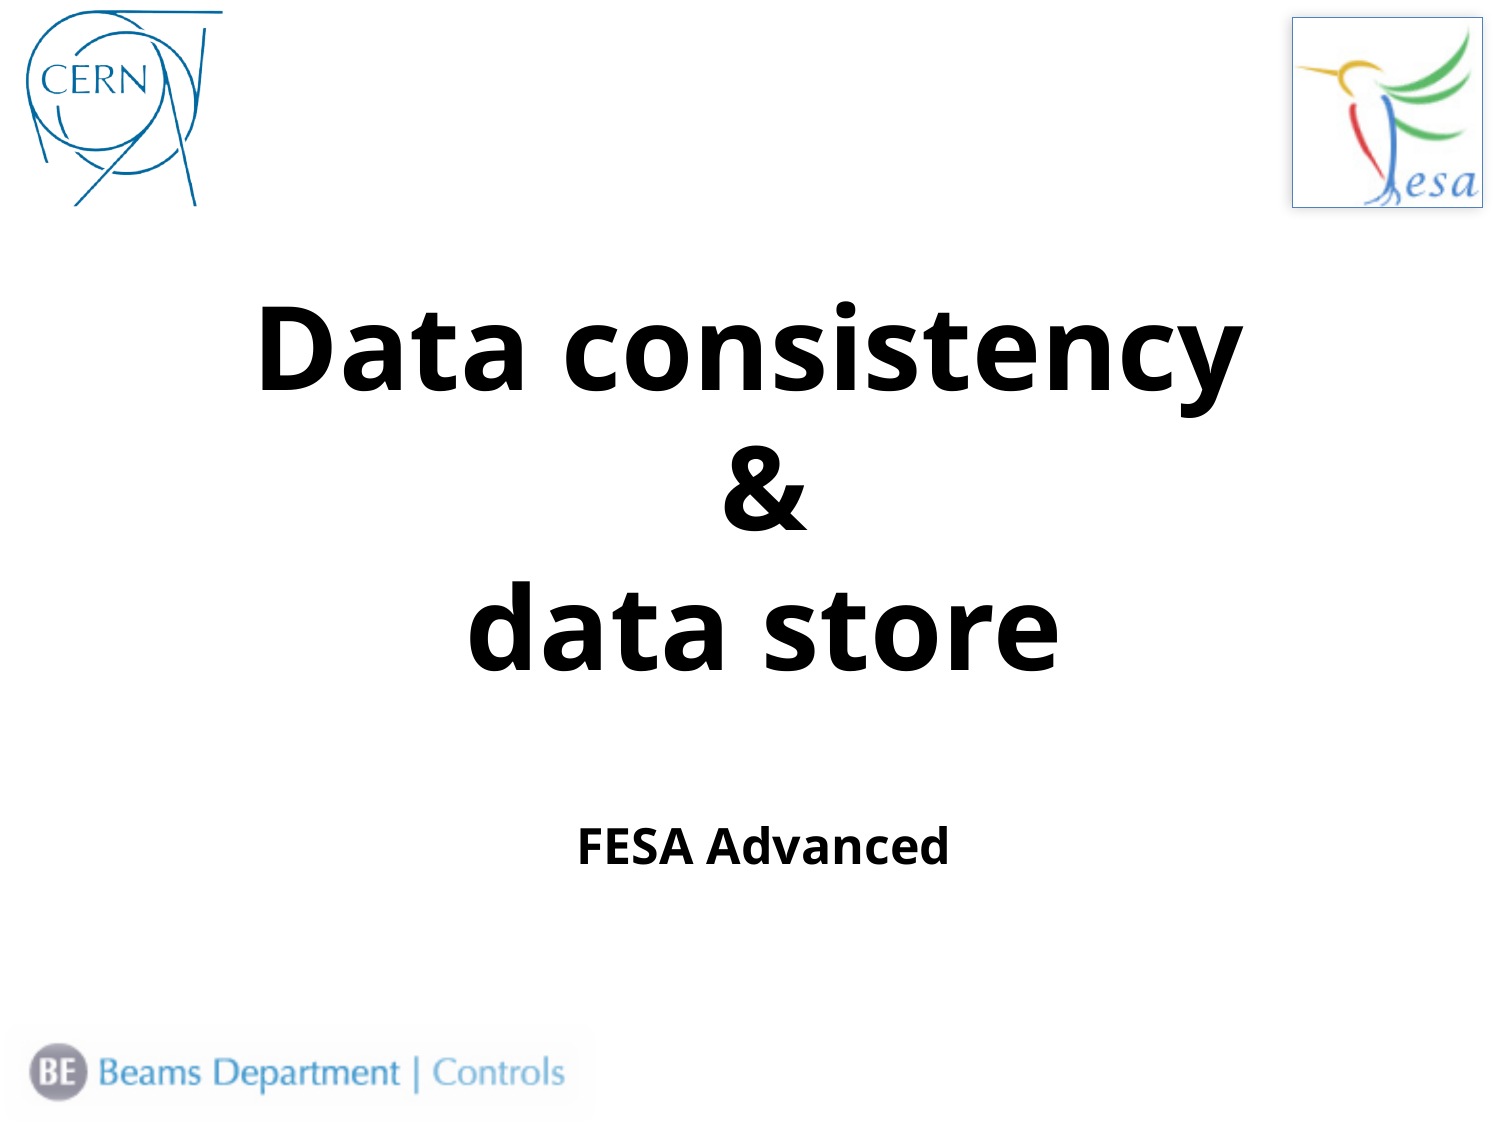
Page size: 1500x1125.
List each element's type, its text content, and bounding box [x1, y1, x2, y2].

subtitle FESA Advanced [145, 807, 1383, 977]
slide_number 14 [31, 1051, 569, 1096]
slide_number 8 [35, 1056, 565, 1091]
title Data consistency & data store [145, 535, 1383, 702]
picture [1293, 18, 1482, 207]
